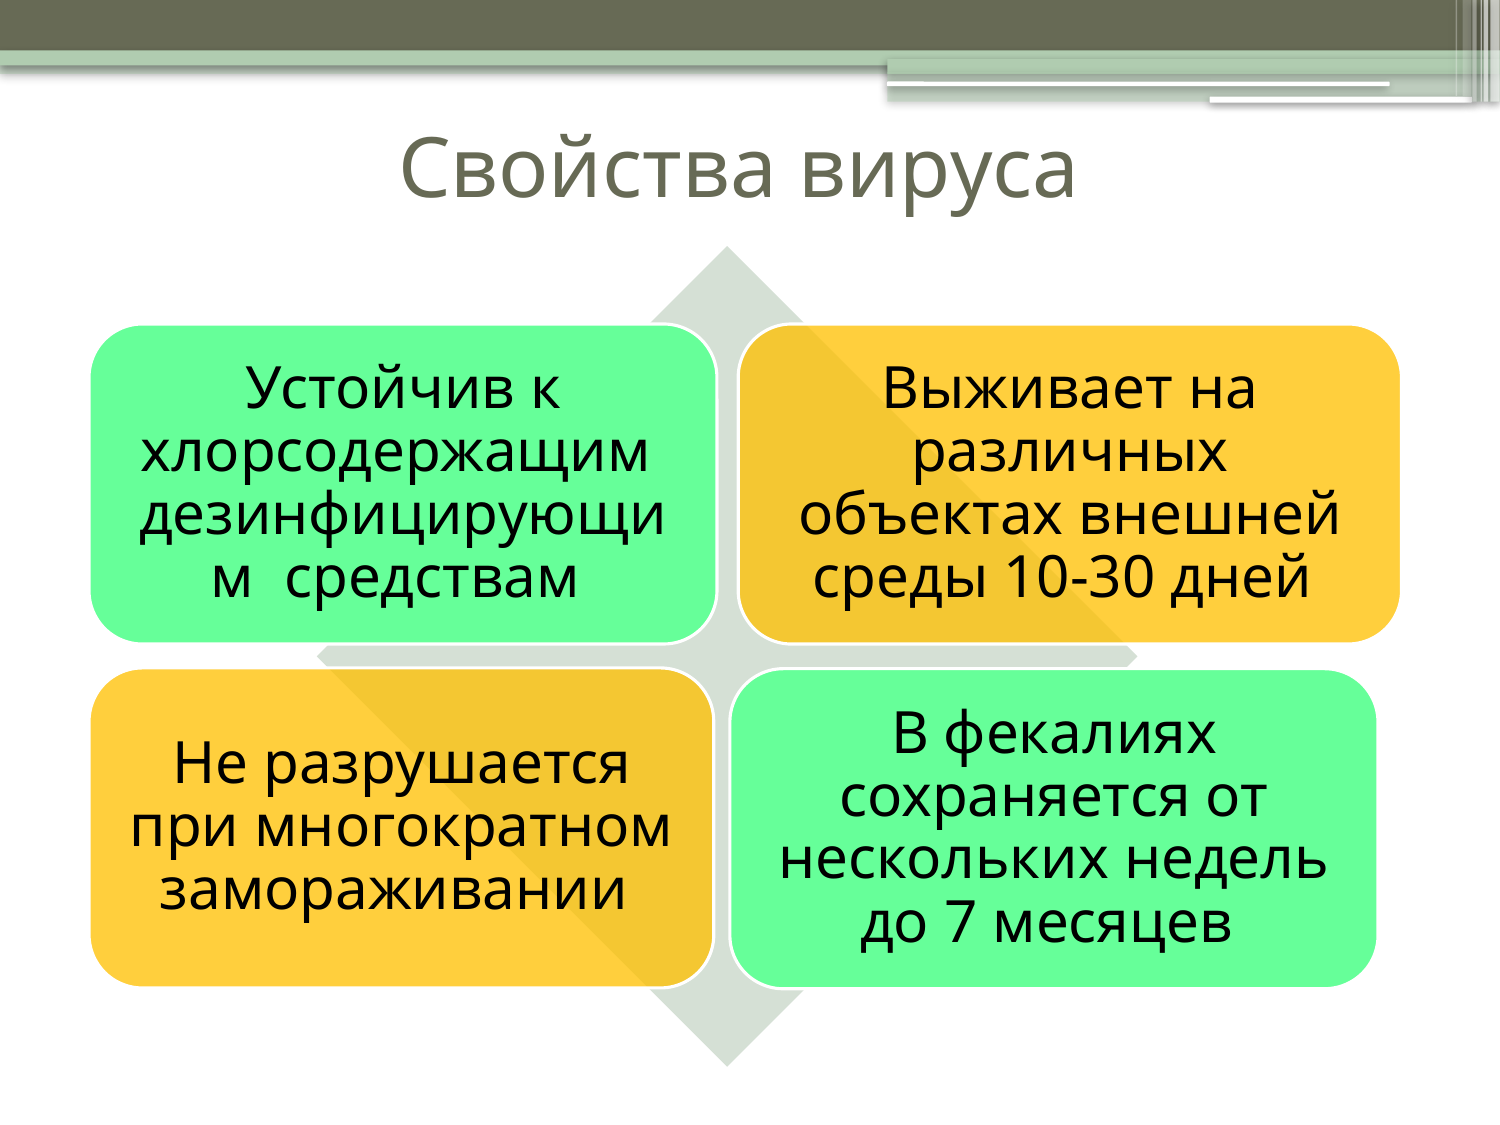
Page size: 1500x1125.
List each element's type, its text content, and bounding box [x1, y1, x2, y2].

title Свойства вируса [75, 93, 1425, 235]
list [34, 245, 1477, 1079]
